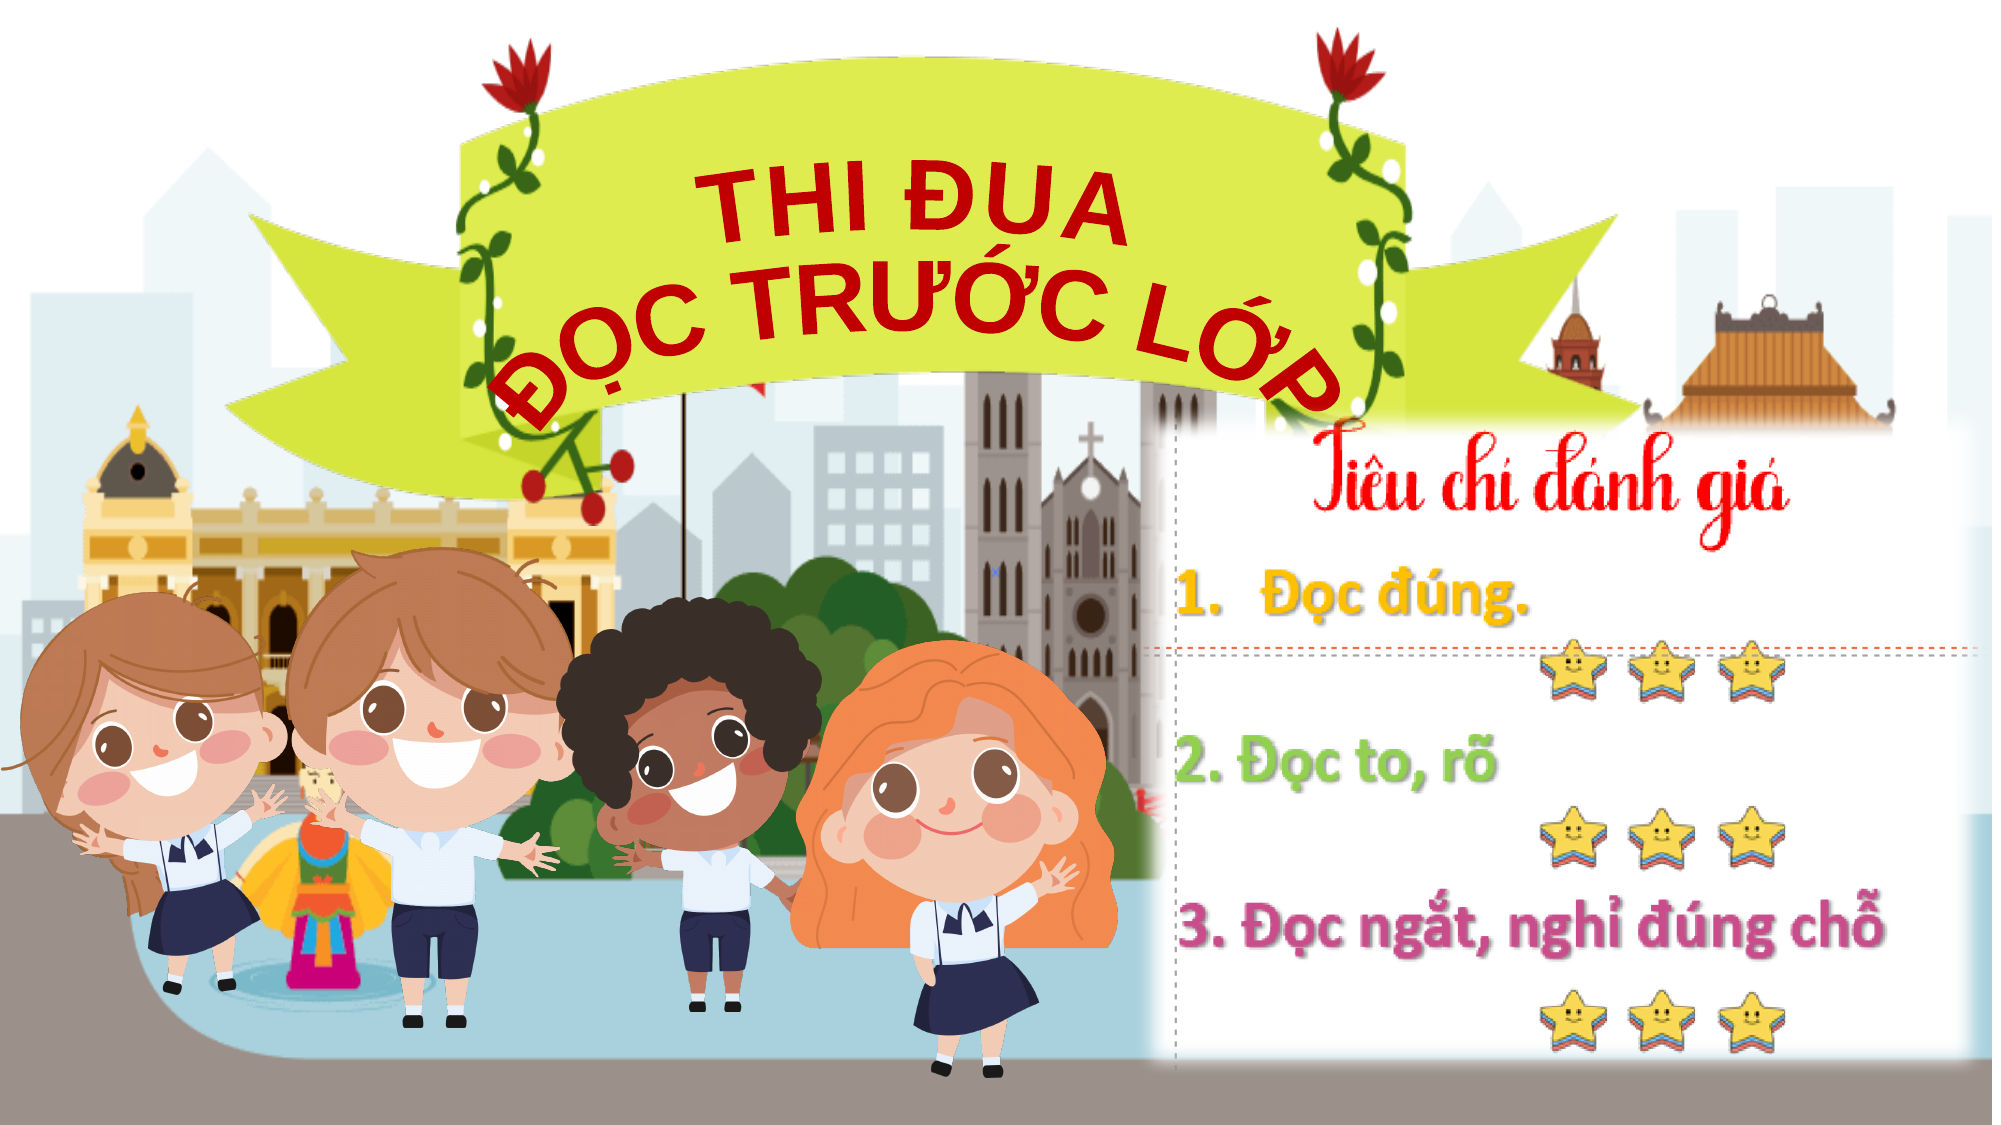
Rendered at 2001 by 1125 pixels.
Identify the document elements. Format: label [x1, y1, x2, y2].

text_box [222, 27, 1645, 538]
picture [0, 19, 1992, 1125]
